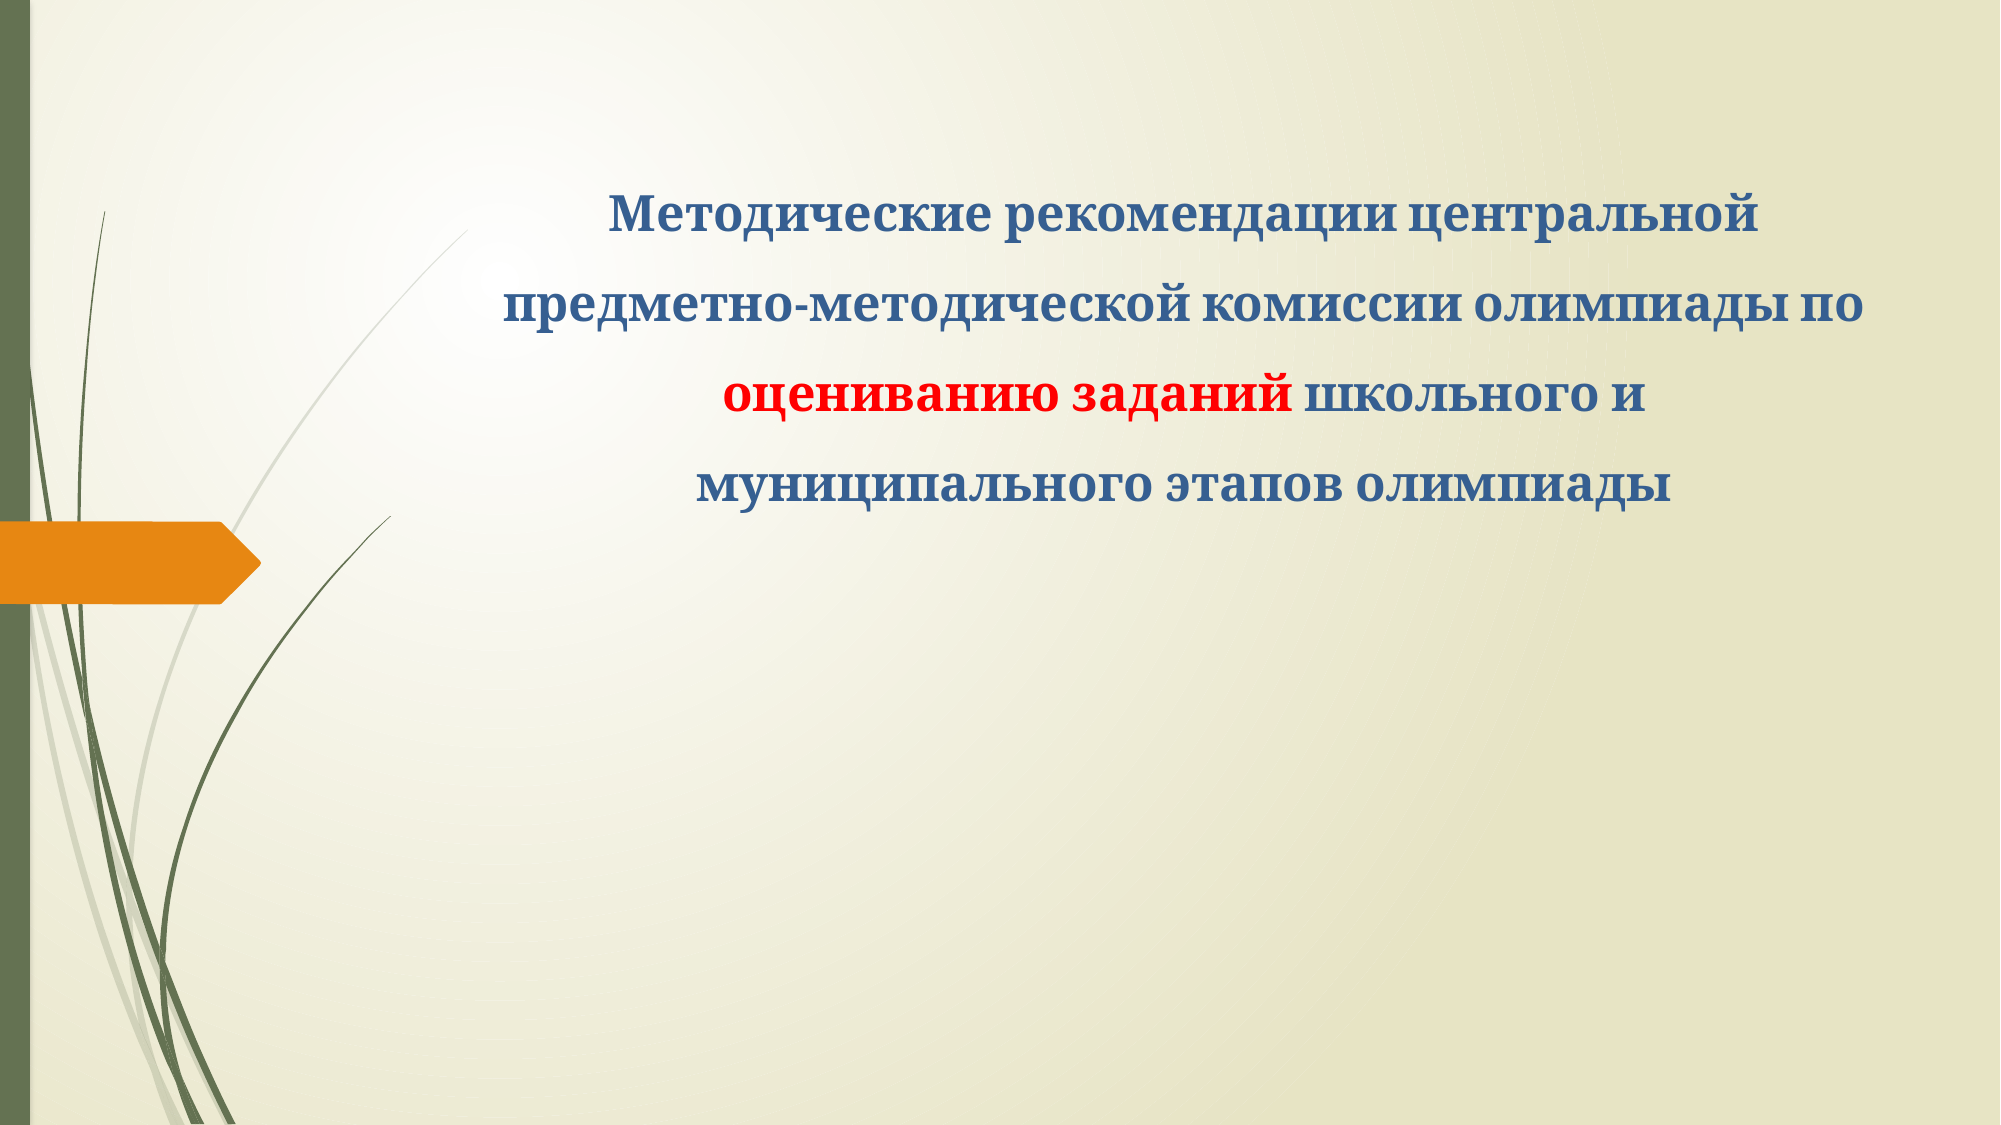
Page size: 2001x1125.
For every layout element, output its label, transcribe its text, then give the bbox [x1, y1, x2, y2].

title Методические рекомендации центральной предметно-методической комиссии олимпиады по оцениванию заданий школьного и муниципального этапов олимпиады [424, 106, 1888, 579]
